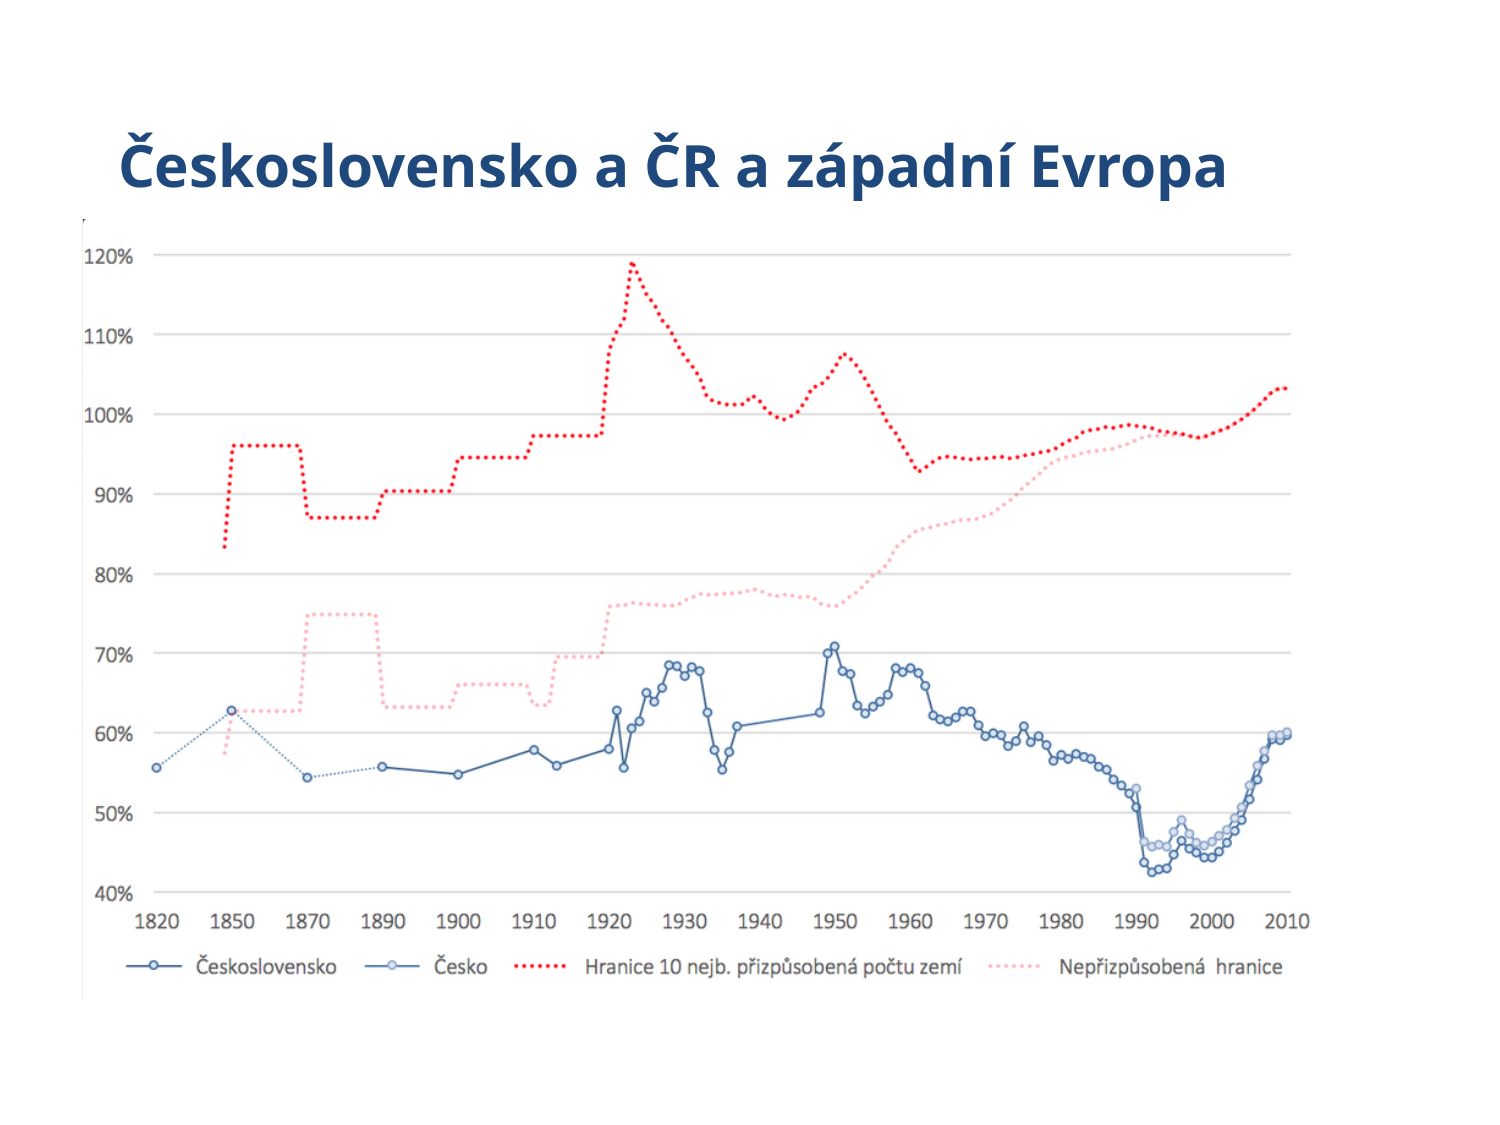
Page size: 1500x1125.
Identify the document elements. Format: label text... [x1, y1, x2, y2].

picture [82, 219, 1329, 1000]
title Československo a ČR a západní Evropa [103, 59, 1397, 278]
